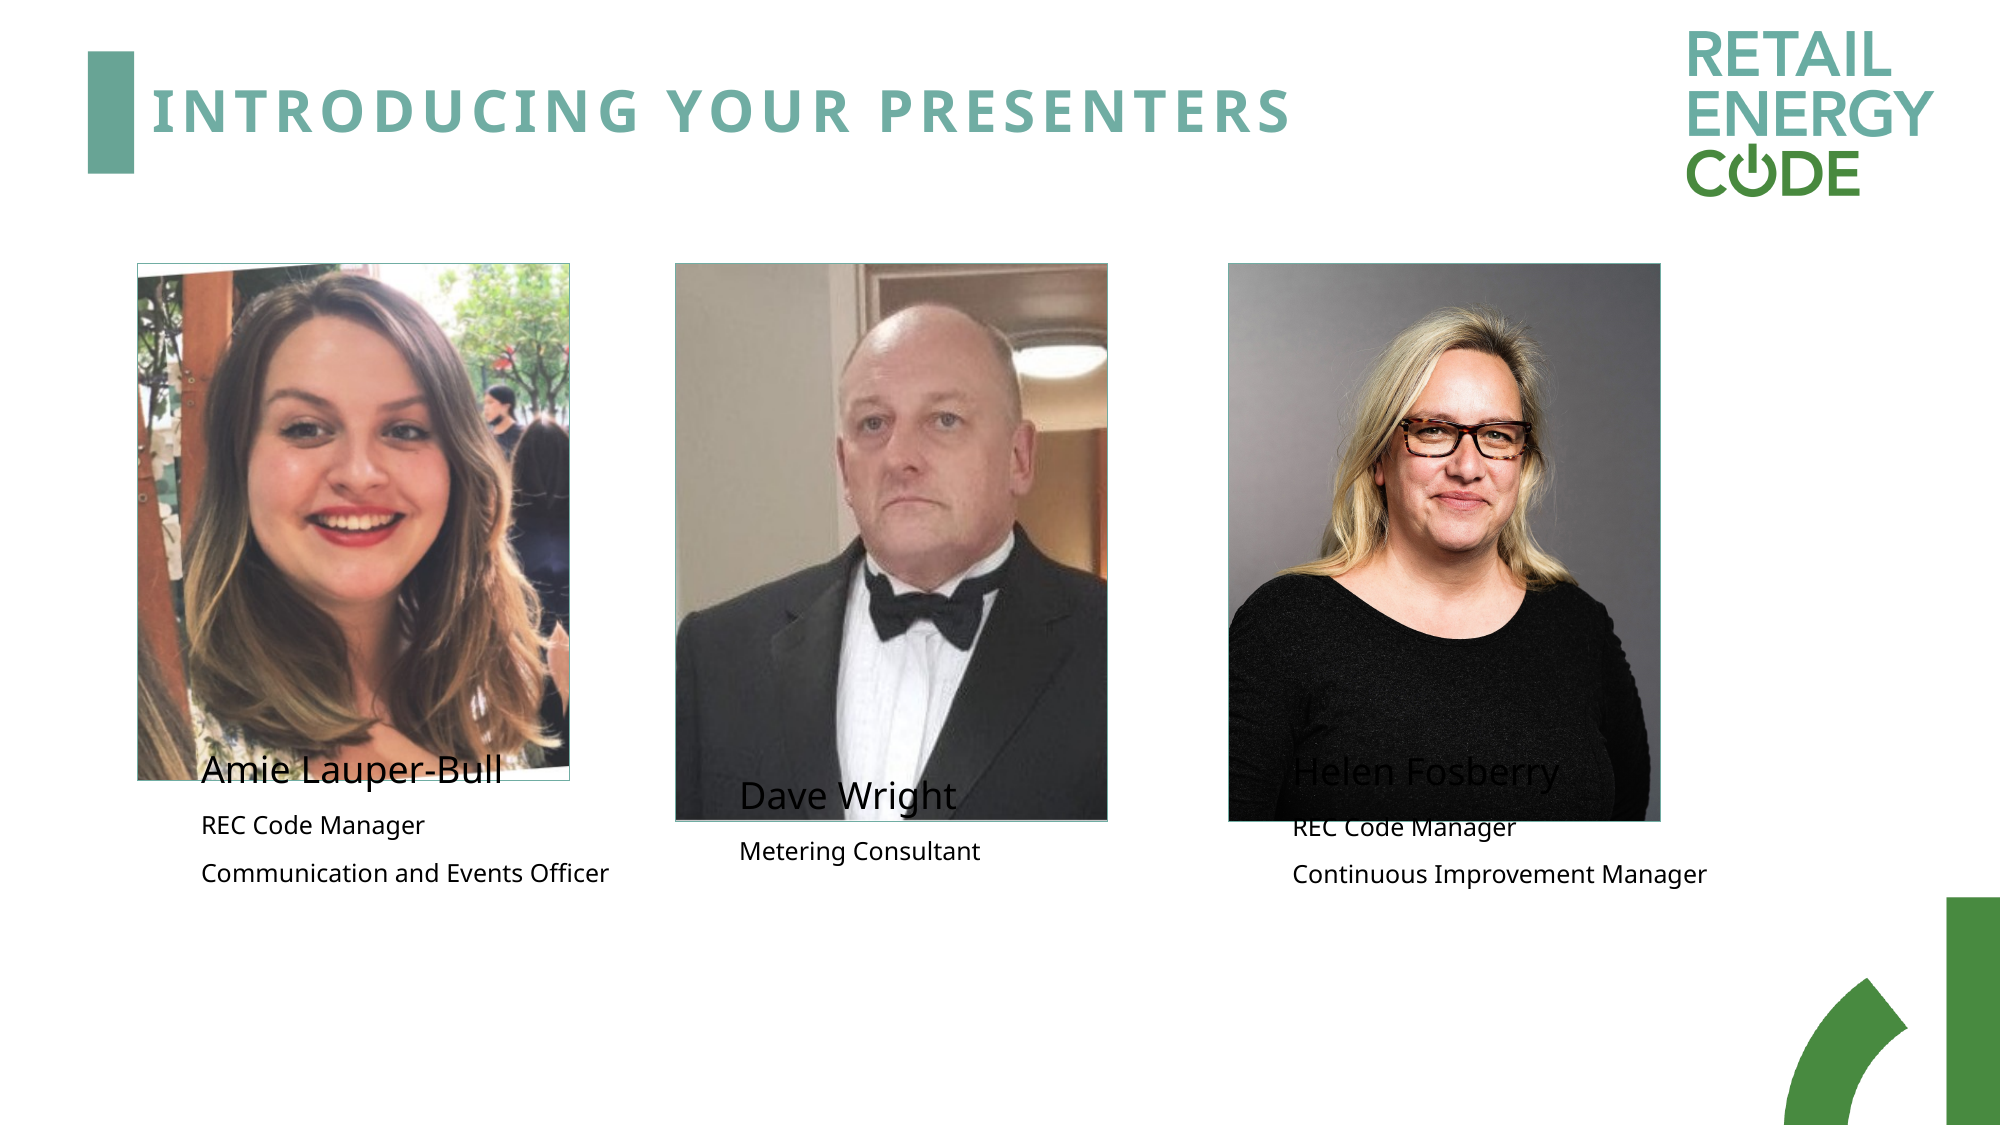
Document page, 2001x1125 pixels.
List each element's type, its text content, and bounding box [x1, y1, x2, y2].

title Introducing Your presenters [137, 59, 1661, 169]
picture [1228, 263, 1661, 822]
picture [1782, 897, 2000, 1125]
list Amie Lauper-Bull REC Code Manager Communication and Events Officer [183, 723, 679, 916]
picture [137, 263, 570, 781]
picture [1685, 27, 1936, 201]
picture [675, 263, 1108, 822]
list Dave Wright Metering Consultant [721, 725, 1216, 918]
list Helen Fosberry REC Code Manager Continuous Improvement Manager [1274, 725, 1770, 918]
